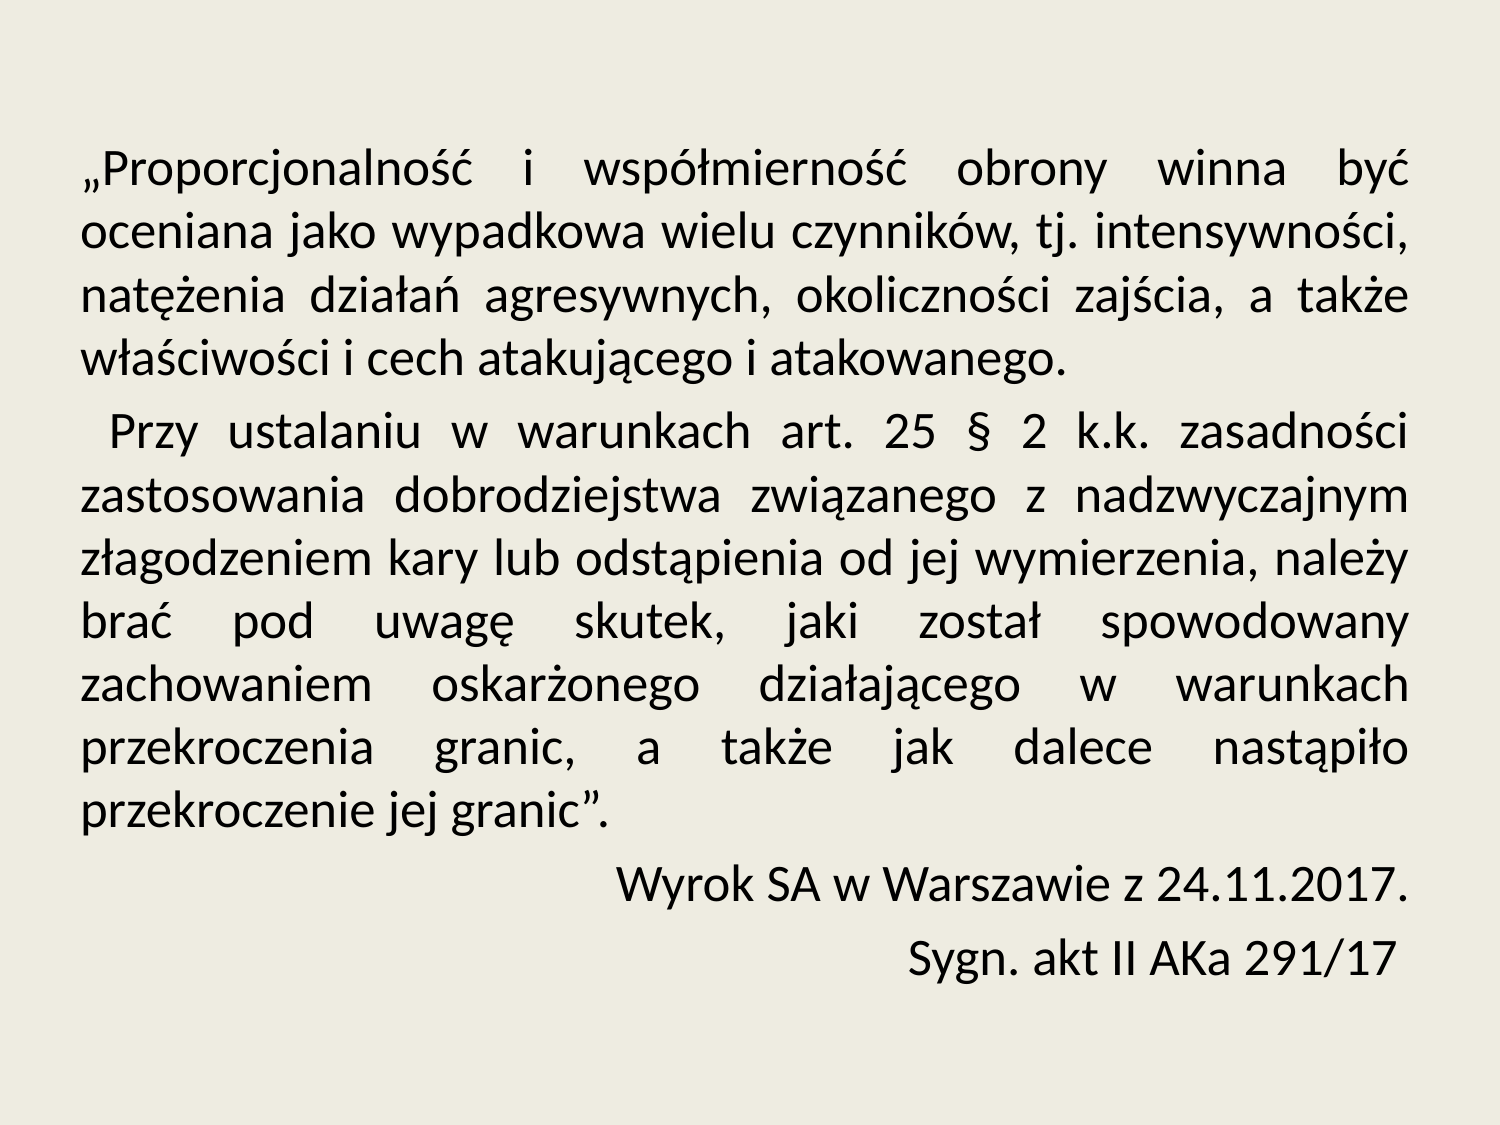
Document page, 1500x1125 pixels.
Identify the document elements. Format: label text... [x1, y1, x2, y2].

list „Proporcjonalność i współmierność obrony winna być oceniana jako wypadkowa wielu czynników, tj. intensywności, natężenia działań agresywnych, okoliczności zajścia, a także właściwości i cech atakującego i atakowanego. Przy ustalaniu w warunkach art. 25 § 2 k.k. zasadności zastosowania dobrodziejstwa związanego z nadzwyczajnym złagodzeniem kary lub odstąpienia od jej wymierzenia, należy brać pod uwagę skutek, jaki został spowodowany zachowaniem oskarżonego działającego w warunkach przekroczenia granic, a także jak dalece nastąpiło przekroczenie jej granic”. Wyrok SA w Warszawie z 24.11.2017. Sygn. akt II AKa 291/17 [64, 125, 1425, 1005]
